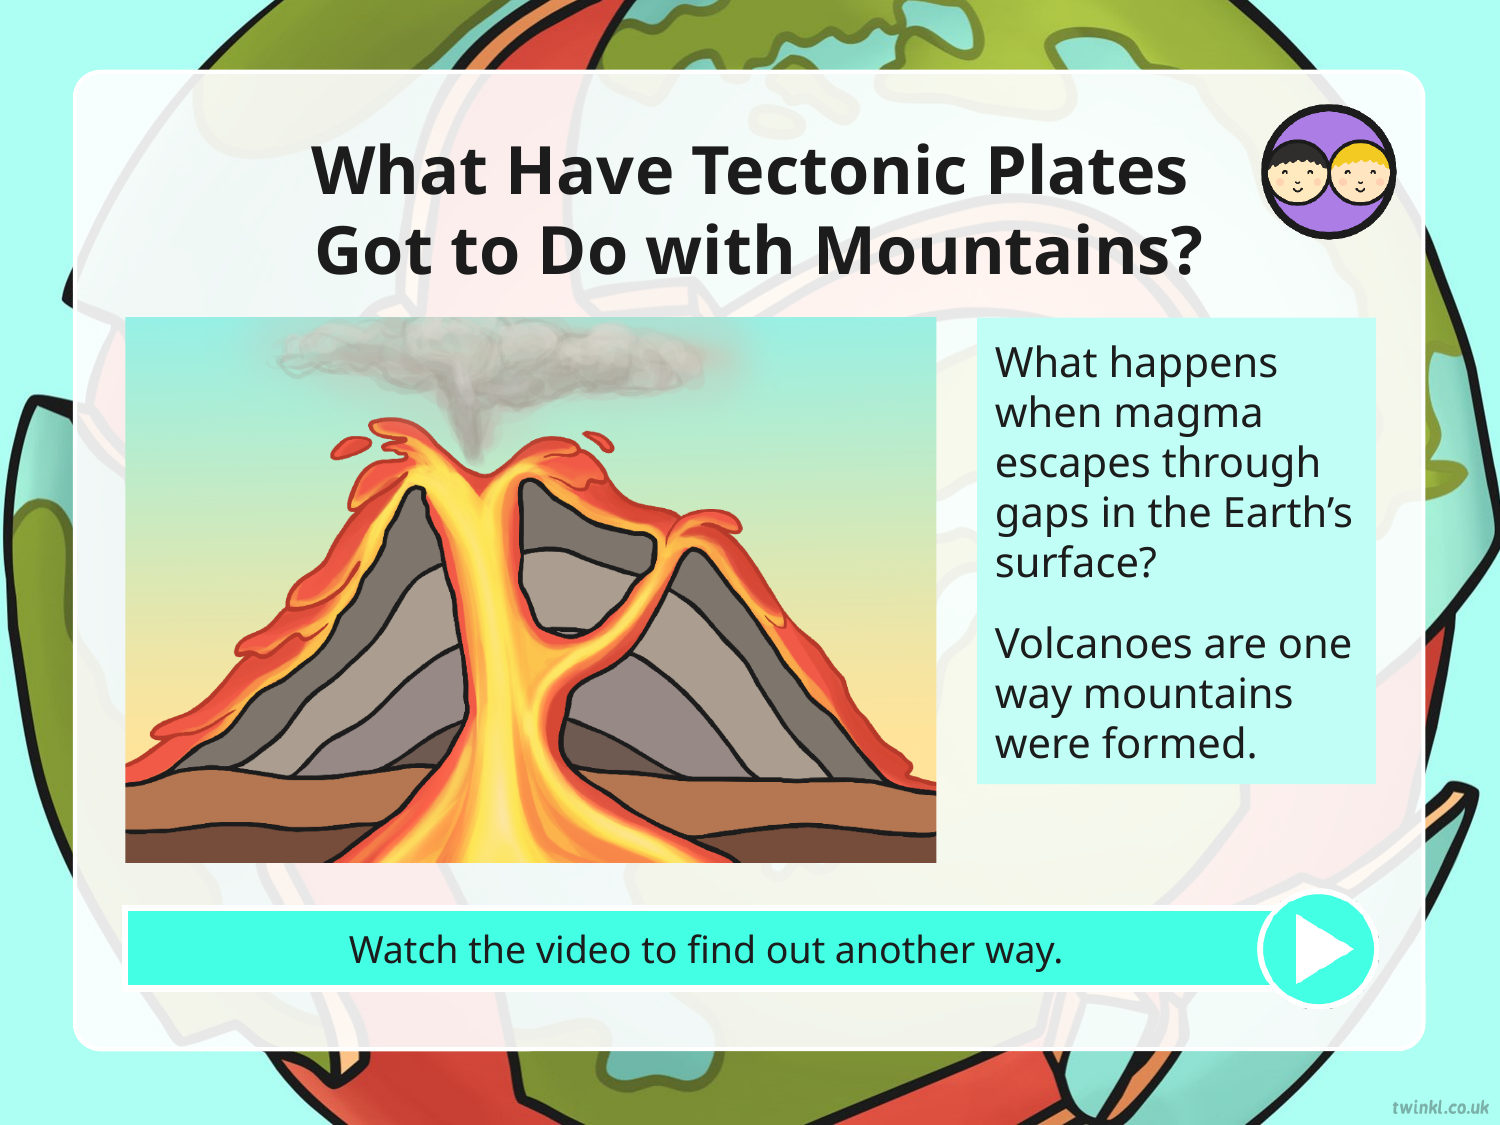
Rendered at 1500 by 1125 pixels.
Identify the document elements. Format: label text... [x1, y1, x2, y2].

picture [0, 0, 1500, 1125]
text_box What Have Tectonic Plates Got to Do with Mountains? [125, 120, 1376, 296]
text_box What happens when magma escapes through gaps in the Earth’s surface? [977, 317, 1376, 598]
text_box Volcanoes are one way mountains were formed. [977, 598, 1376, 785]
text_box Watch the video to find out another way. [124, 908, 1257, 989]
